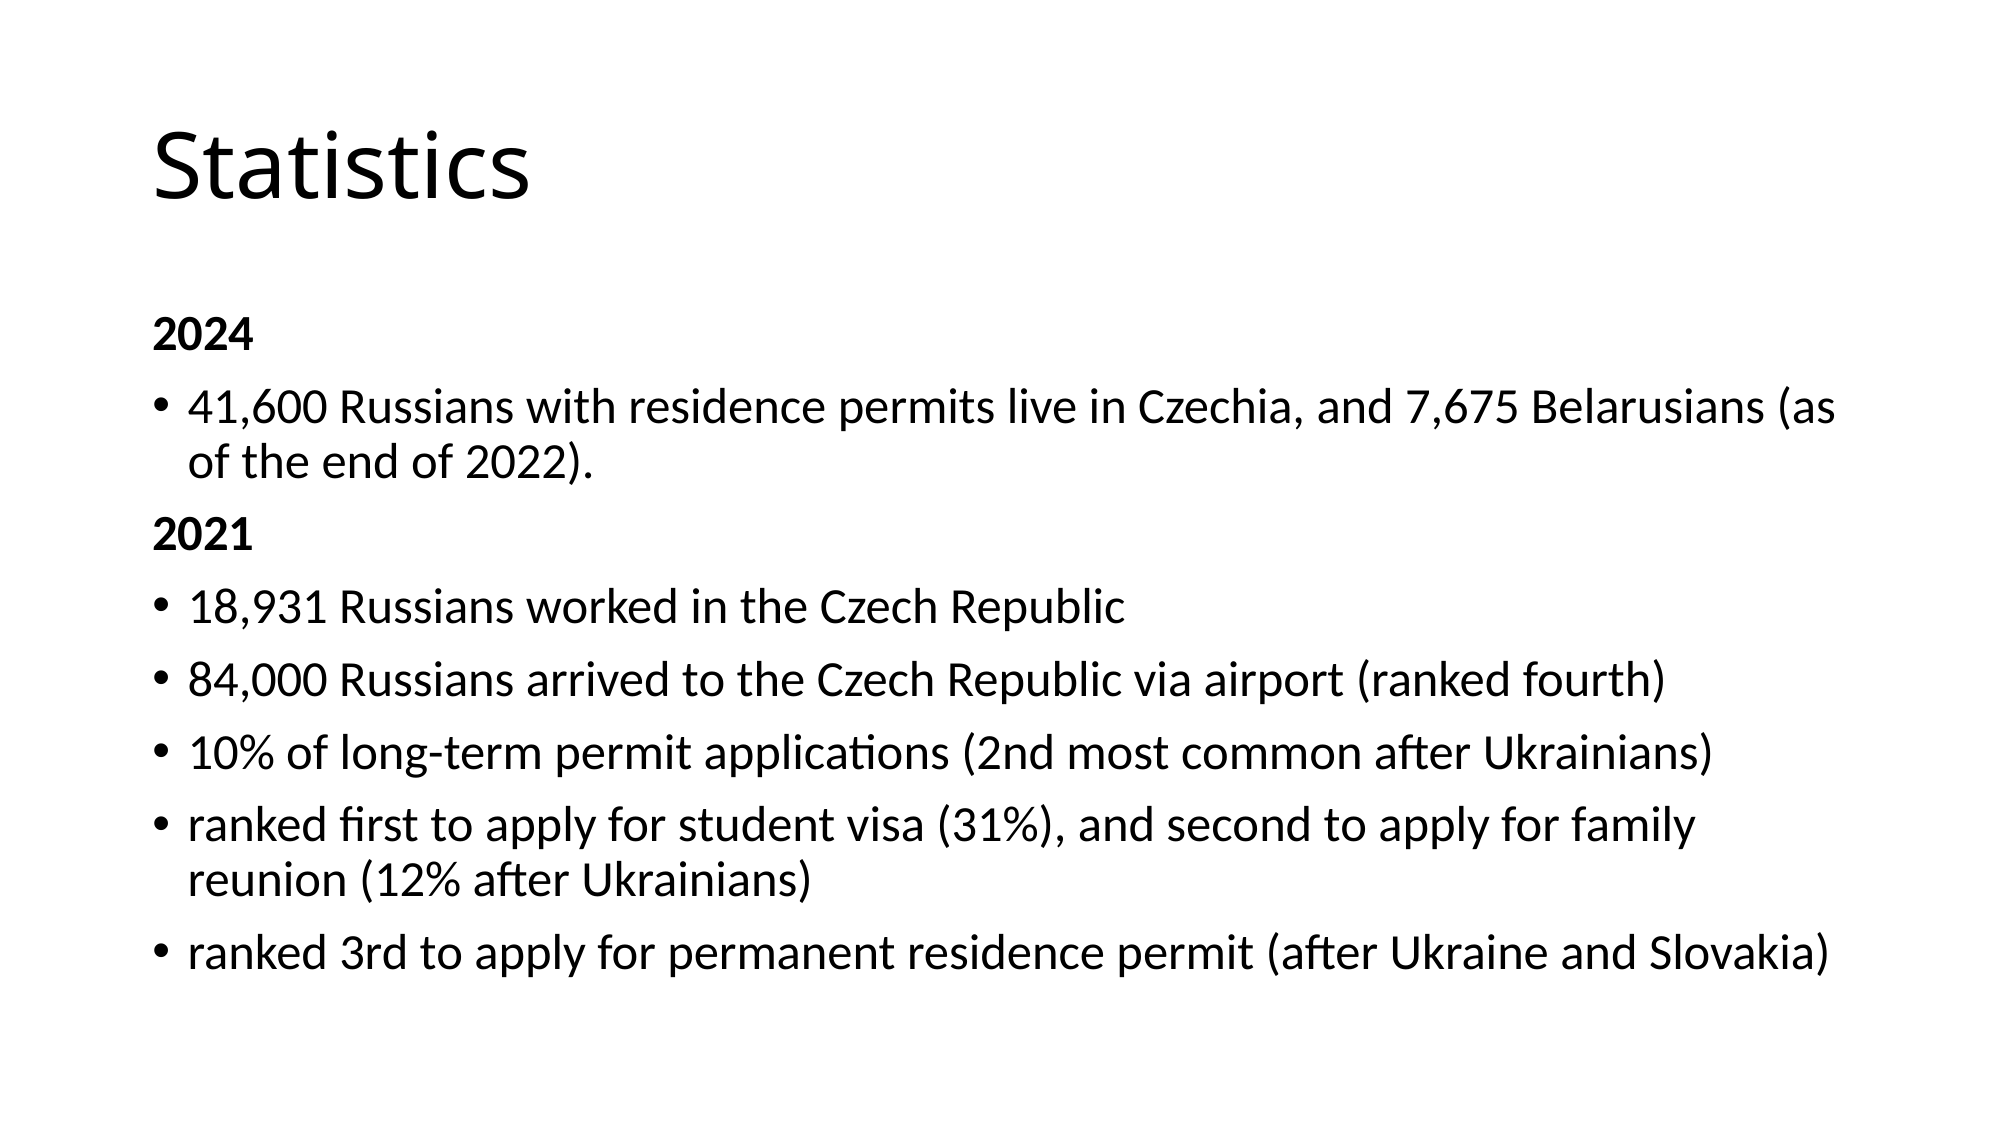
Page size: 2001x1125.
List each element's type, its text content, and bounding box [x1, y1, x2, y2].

title Statistics [137, 59, 1863, 278]
list 2024 41,600 Russians with residence permits live in Czechia, and 7,675 Belarusians (as of the end of 2022). 2021 18,931 Russians worked in the Czech Republic 84,000 Russians arrived to the Czech Republic via airport (ranked fourth) 10% of long-term permit applications (2nd most common after Ukrainians) ranked first to apply for student visa (31%), and second to apply for family reunion (12% after Ukrainians) ranked 3rd to apply for permanent residence permit (after Ukraine and Slovakia) [137, 299, 1863, 1014]
